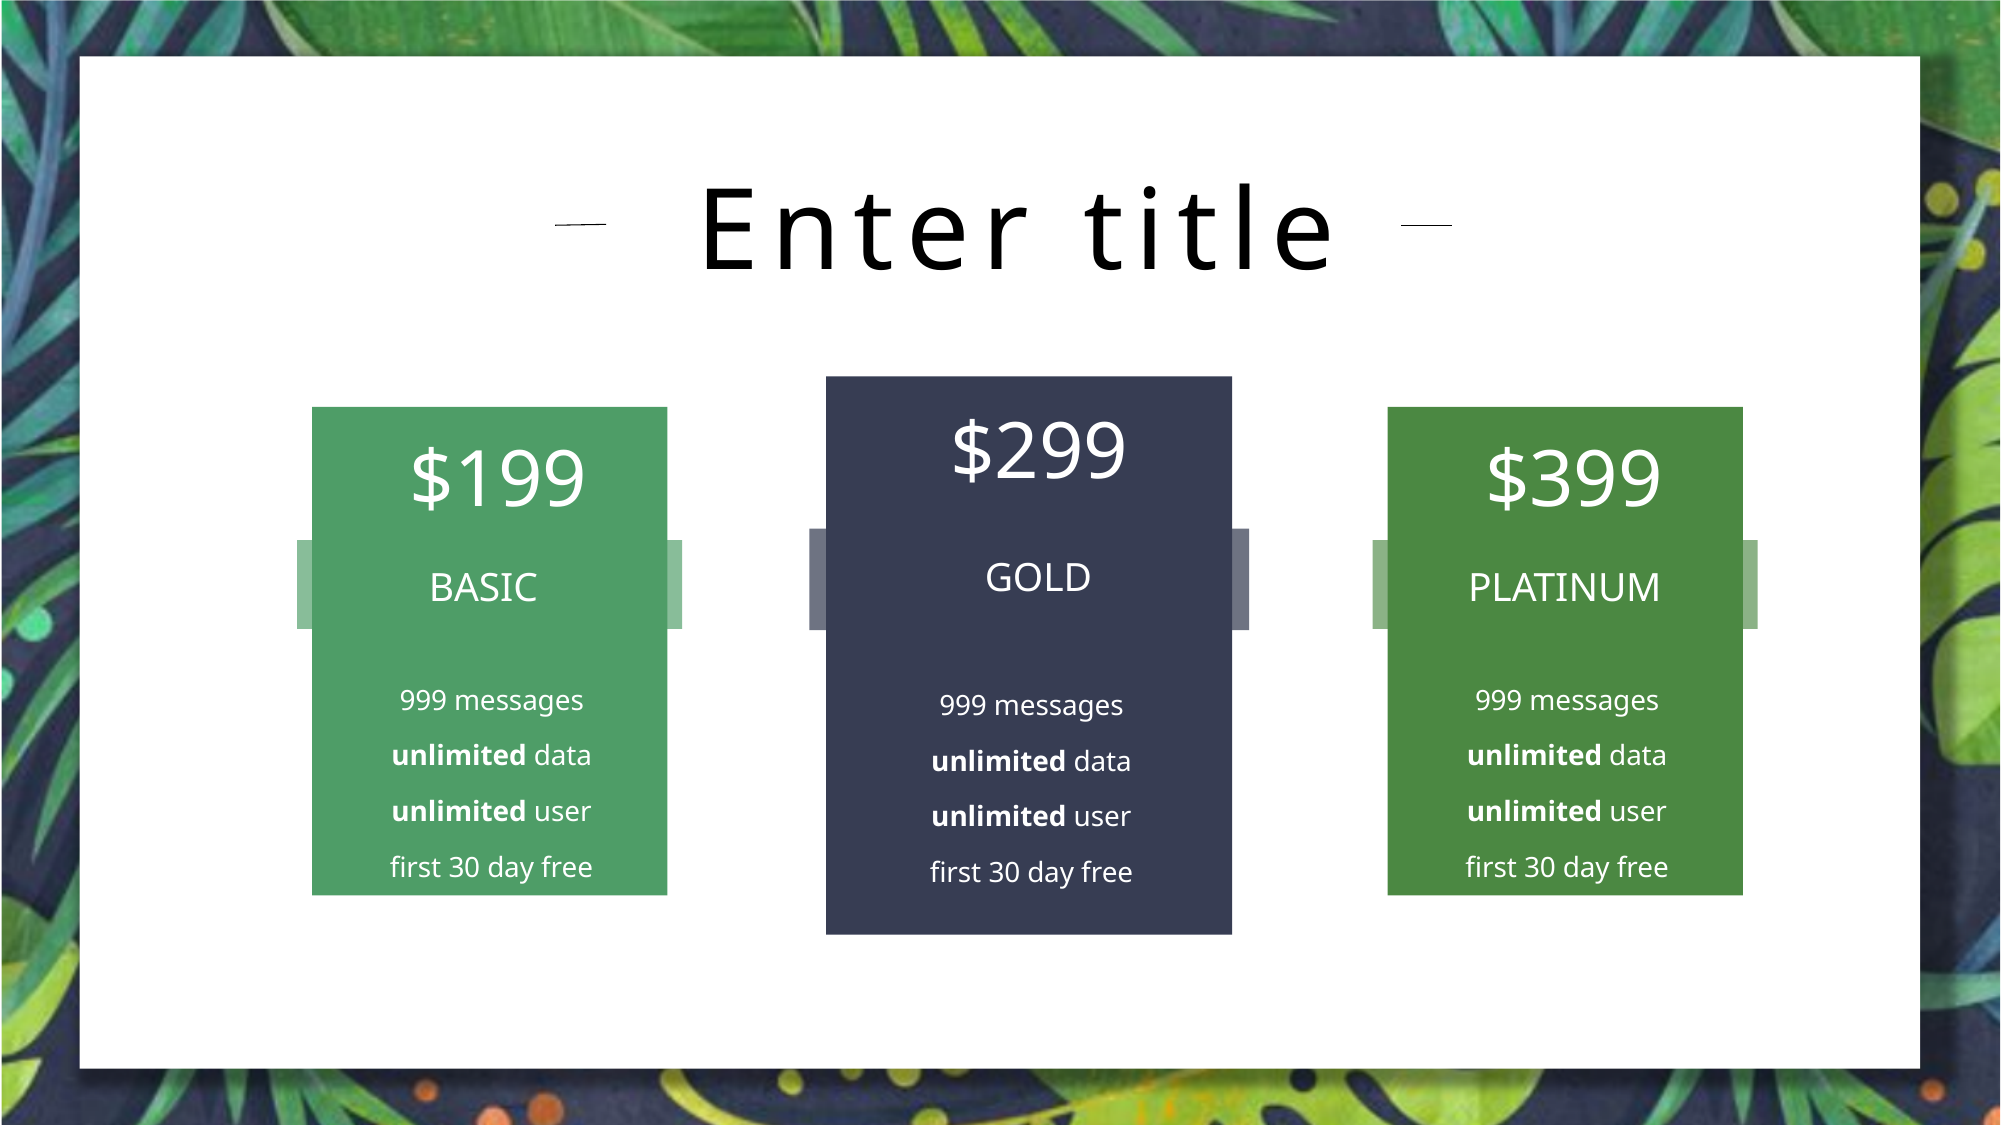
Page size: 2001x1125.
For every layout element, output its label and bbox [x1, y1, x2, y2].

text_box [1372, 406, 1758, 896]
text_box [555, 149, 1452, 301]
text_box [1563, 55, 1921, 1070]
text_box [297, 406, 683, 896]
text_box [79, 55, 437, 1070]
text_box [809, 376, 1250, 935]
picture [3, 0, 1999, 1125]
